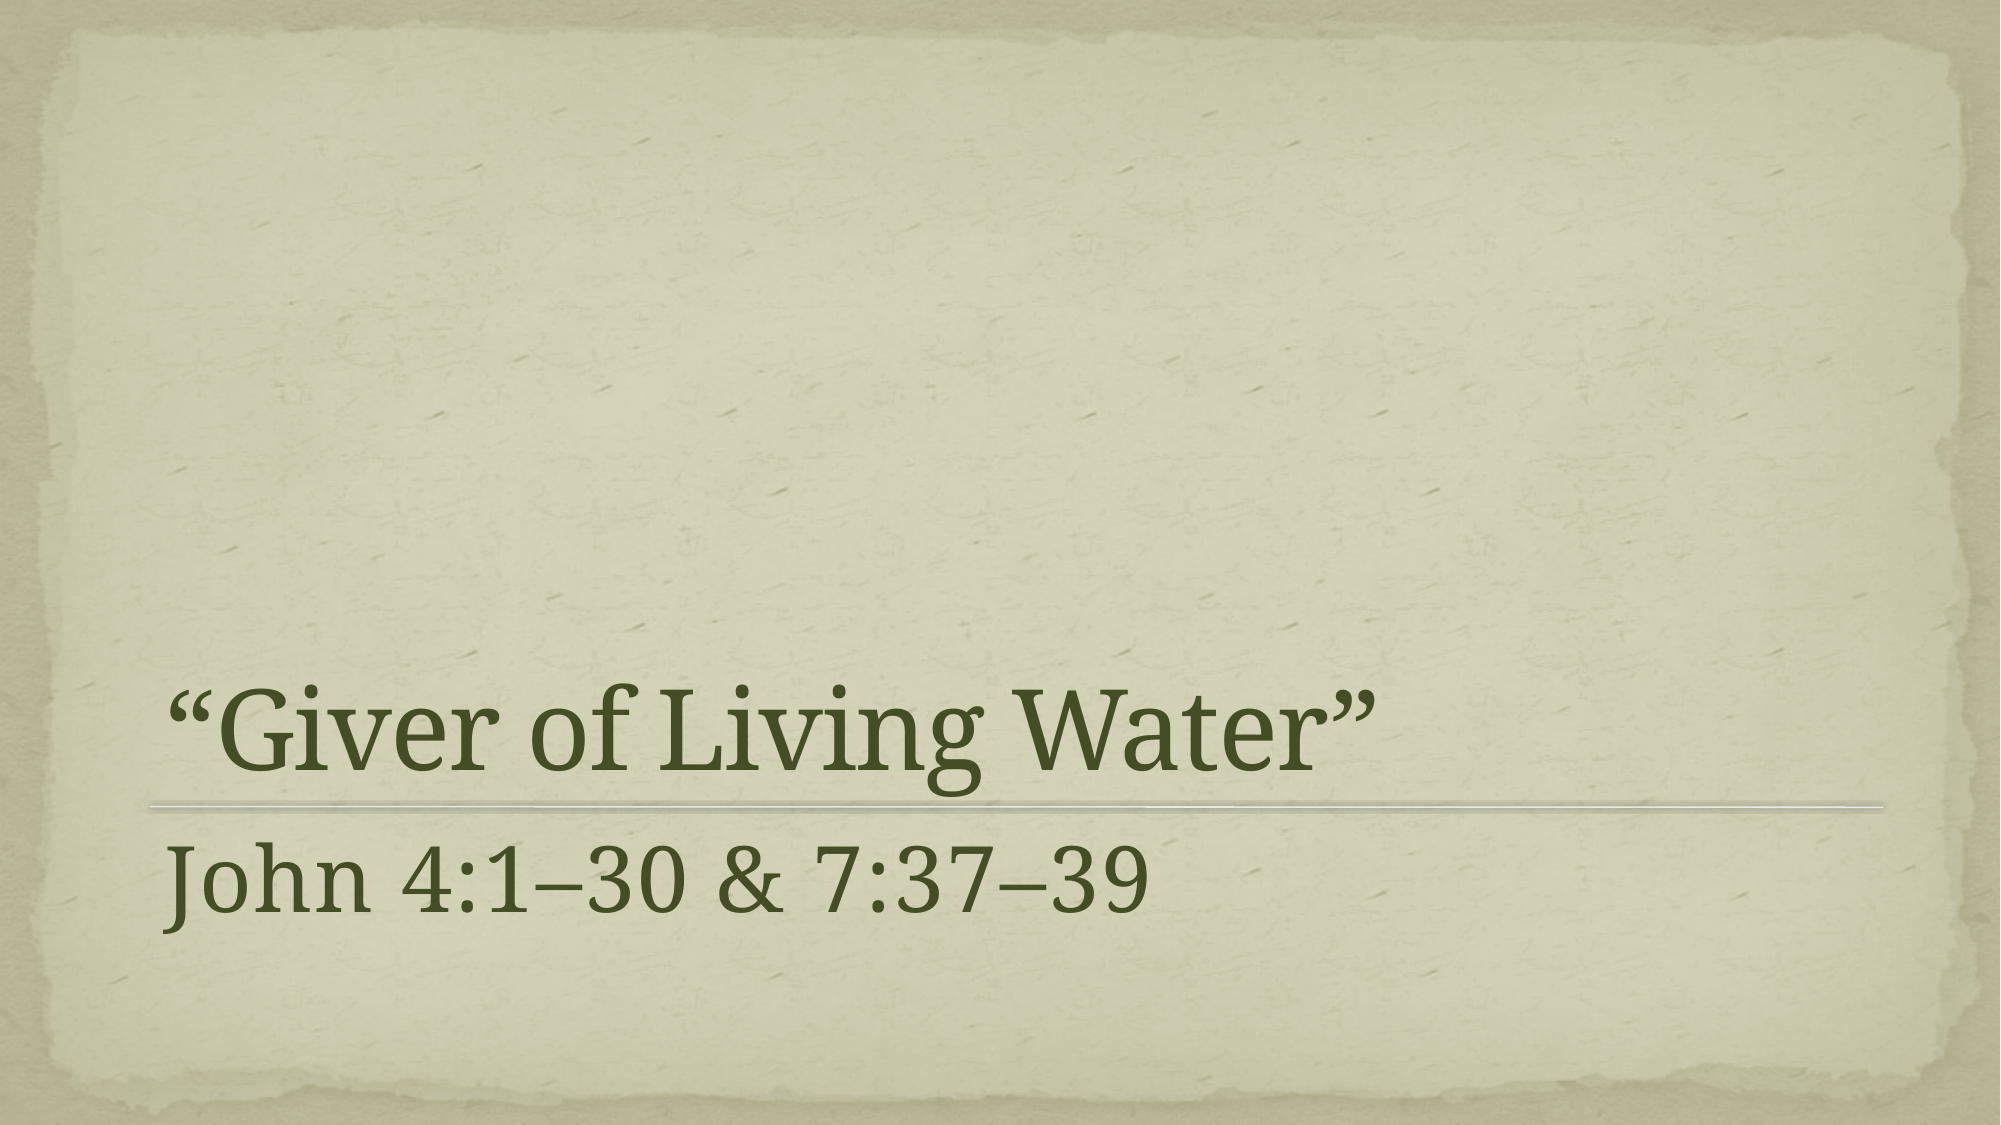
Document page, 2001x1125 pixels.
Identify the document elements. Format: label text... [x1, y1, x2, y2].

list John 4:1–30 & 7:37–39 [150, 813, 1884, 975]
title “Giver of Living Water” [149, 574, 1884, 800]
